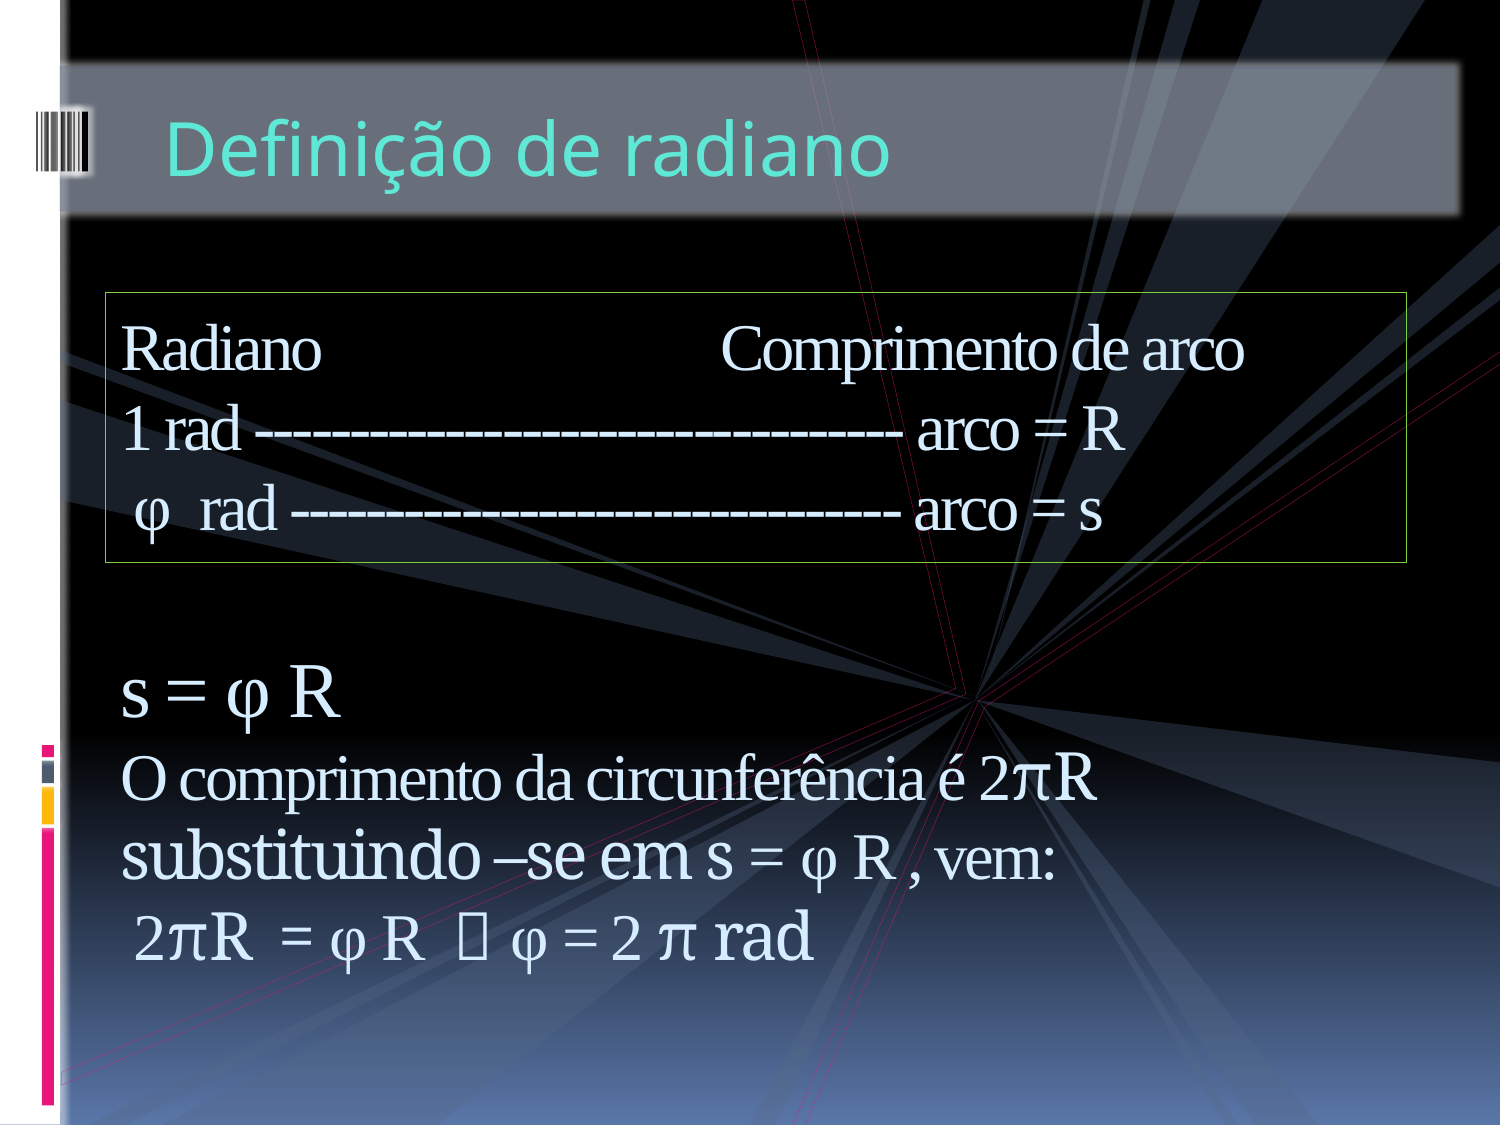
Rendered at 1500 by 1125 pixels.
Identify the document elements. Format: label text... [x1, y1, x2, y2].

list Definição de radiano [140, 93, 1442, 255]
title Radiano Comprimento de arco 1 rad ---------------------------------- arco = R φ rad -------------------------------- arco = s s = φ R O comprimento da circunferência é 2πR substituindo –se em s = φ R , vem: 2πR = φ R  φ = 2 π rad [105, 292, 1407, 563]
